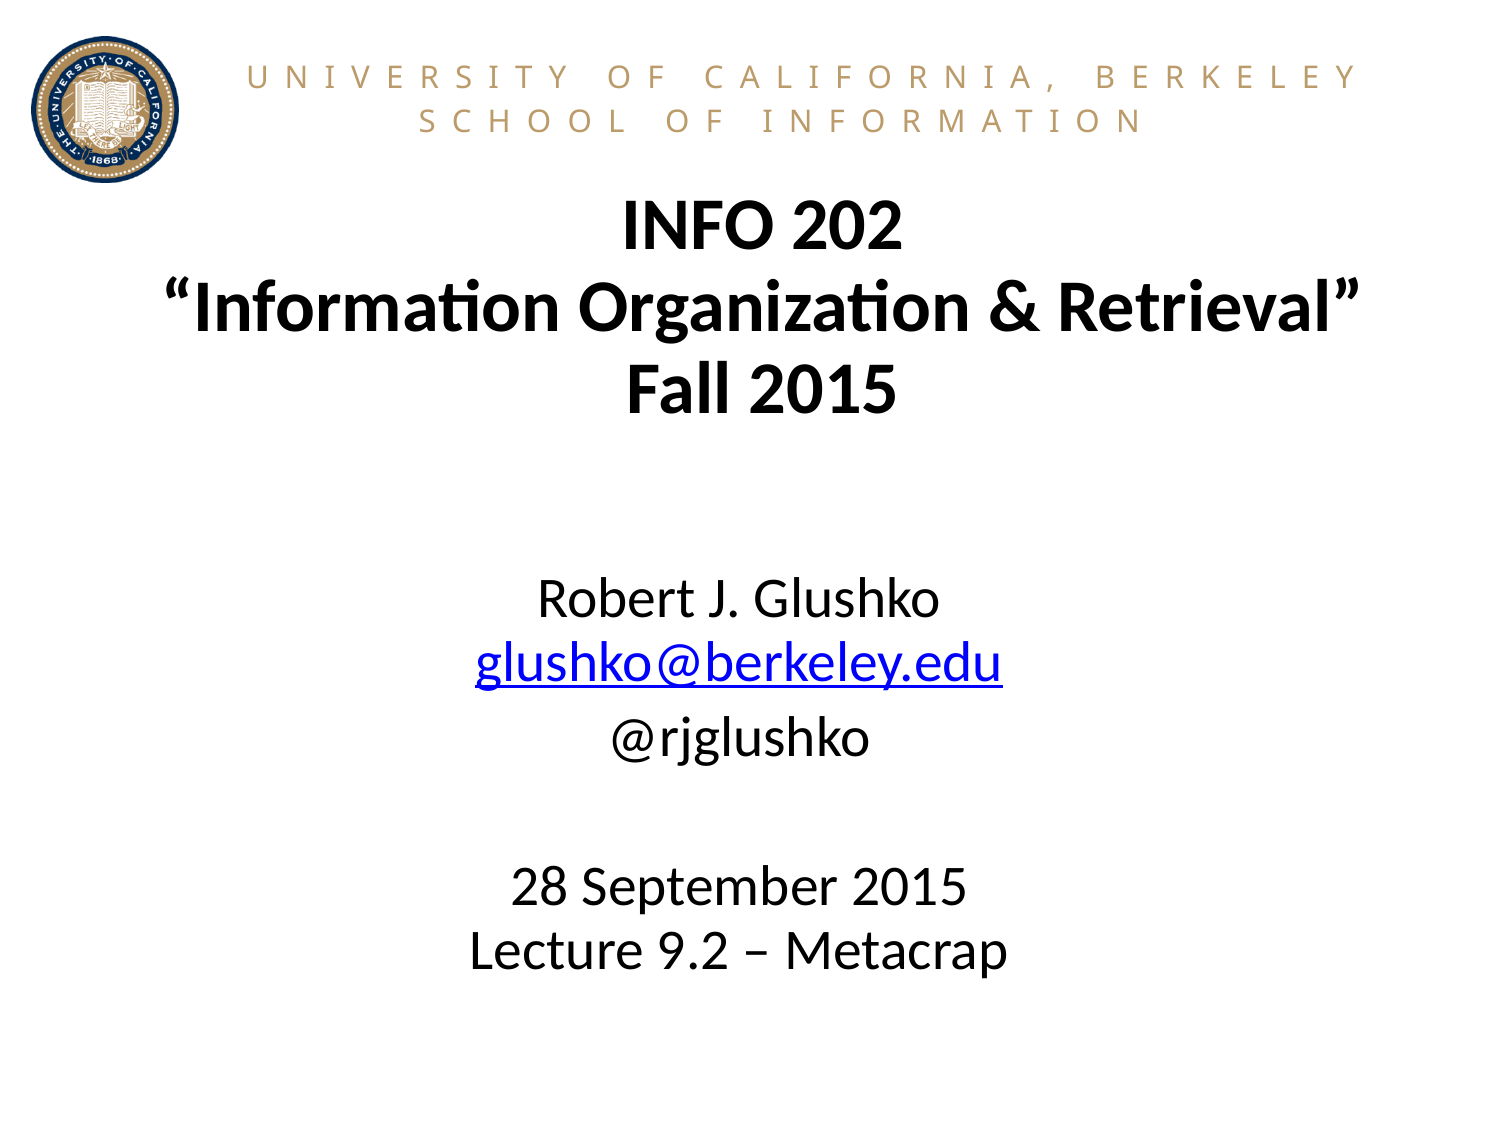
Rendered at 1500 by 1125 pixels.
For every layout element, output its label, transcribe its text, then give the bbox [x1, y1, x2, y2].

list Robert J. Glushko glushko@berkeley.edu @rjglushko 28 September 2015 Lecture 9.2 – Metacrap [64, 404, 1415, 994]
title INFO 202 “Information Organization & Retrieval” Fall 2015 [90, 175, 1436, 519]
text_box UNIVERSITY OF CALIFORNIA, BERKELEY [240, 61, 1361, 97]
text_box SCHOOL OF INFORMATION [412, 105, 1147, 140]
picture [31, 36, 179, 184]
